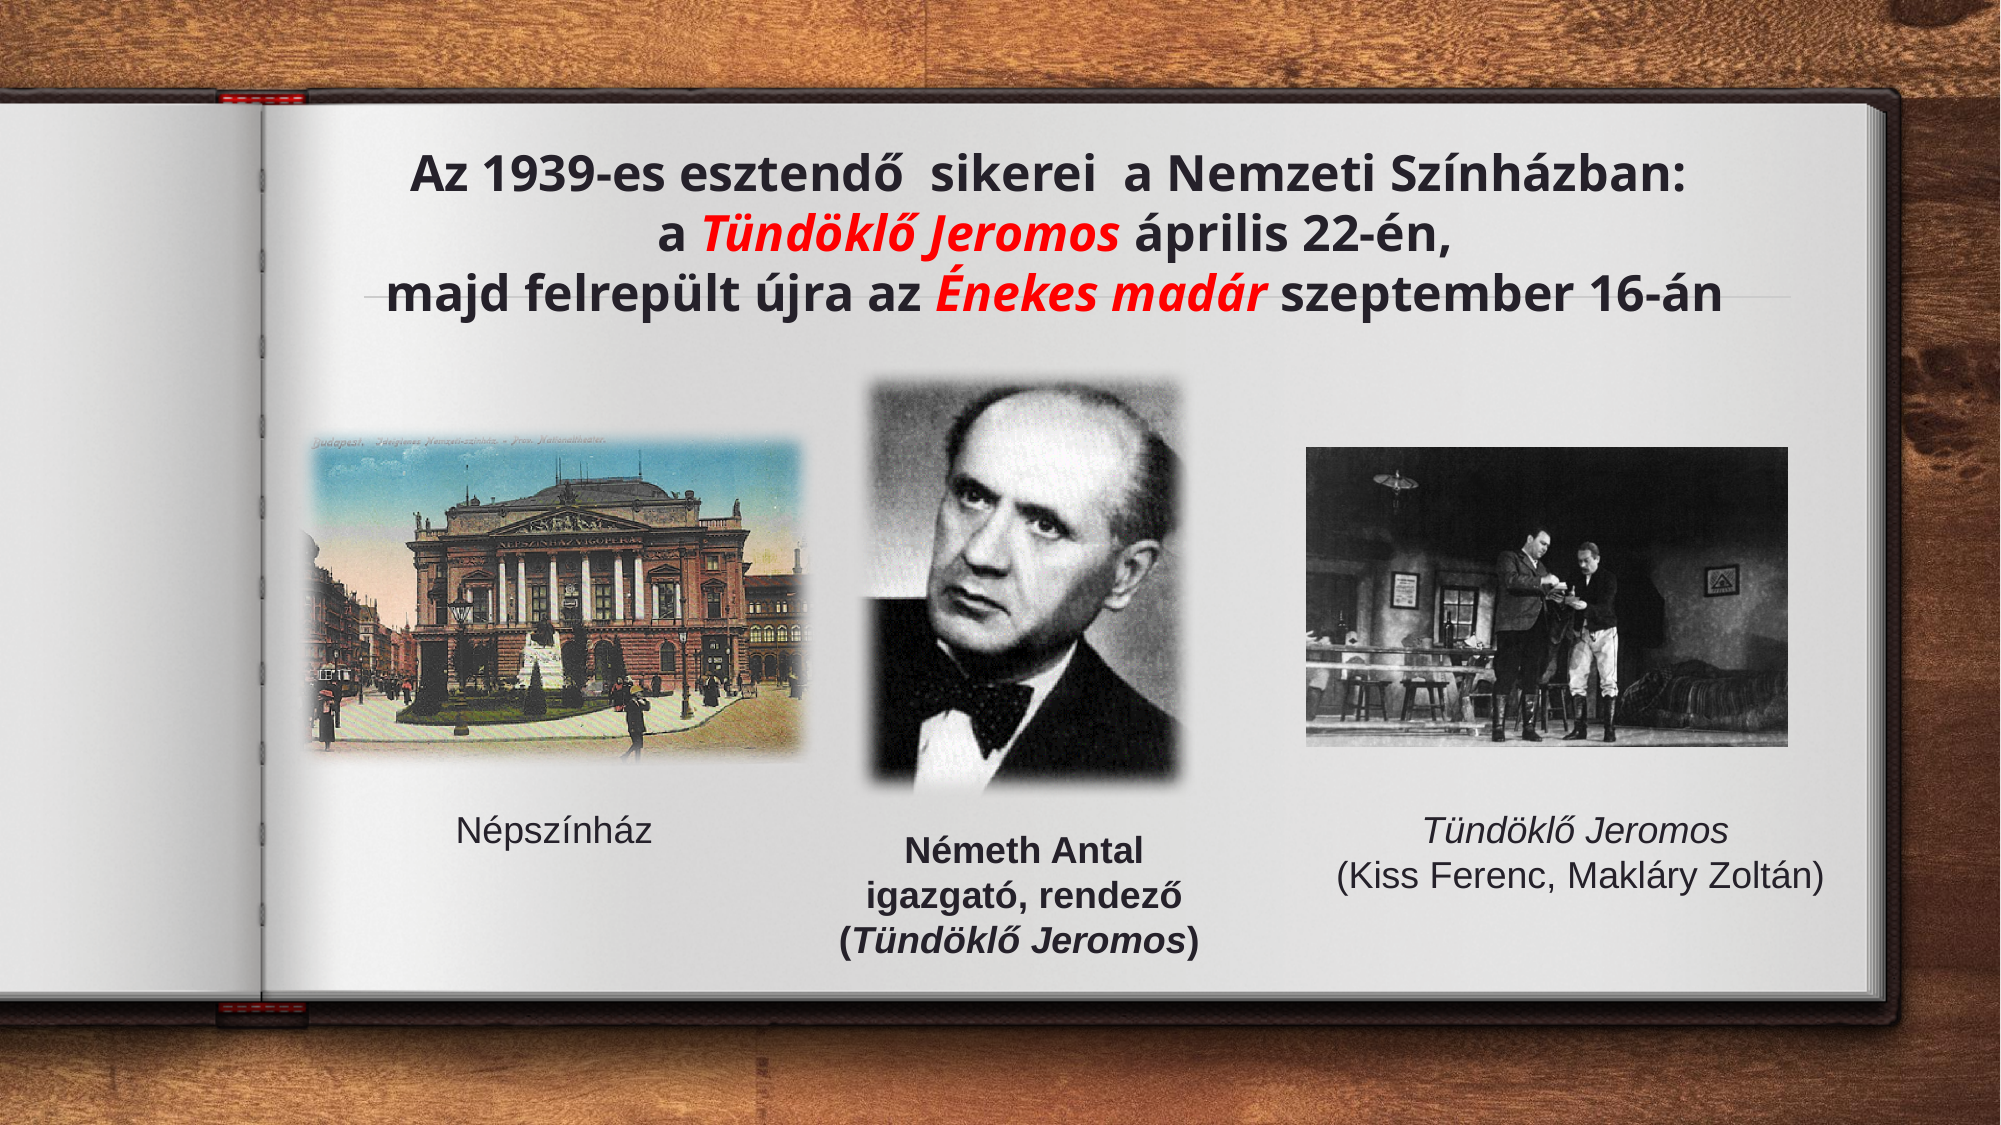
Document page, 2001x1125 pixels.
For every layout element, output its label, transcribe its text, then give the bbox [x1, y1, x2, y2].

picture [0, 0, 2001, 1125]
text_box Tündöklő Jeromos (Kiss Ferenc, Makláry Zoltán) [1318, 798, 1843, 904]
text_box Népszínház [328, 798, 781, 859]
text_box Németh Antal igazgató, rendező (Tündöklő Jeromos) [814, 818, 1234, 969]
title Az 1939-es esztendő sikerei a Nemzeti Színházban: a Tündöklő Jeromos április 22-én, majd felrepült újra az Énekes madár szeptember 16-án [267, 72, 1843, 337]
